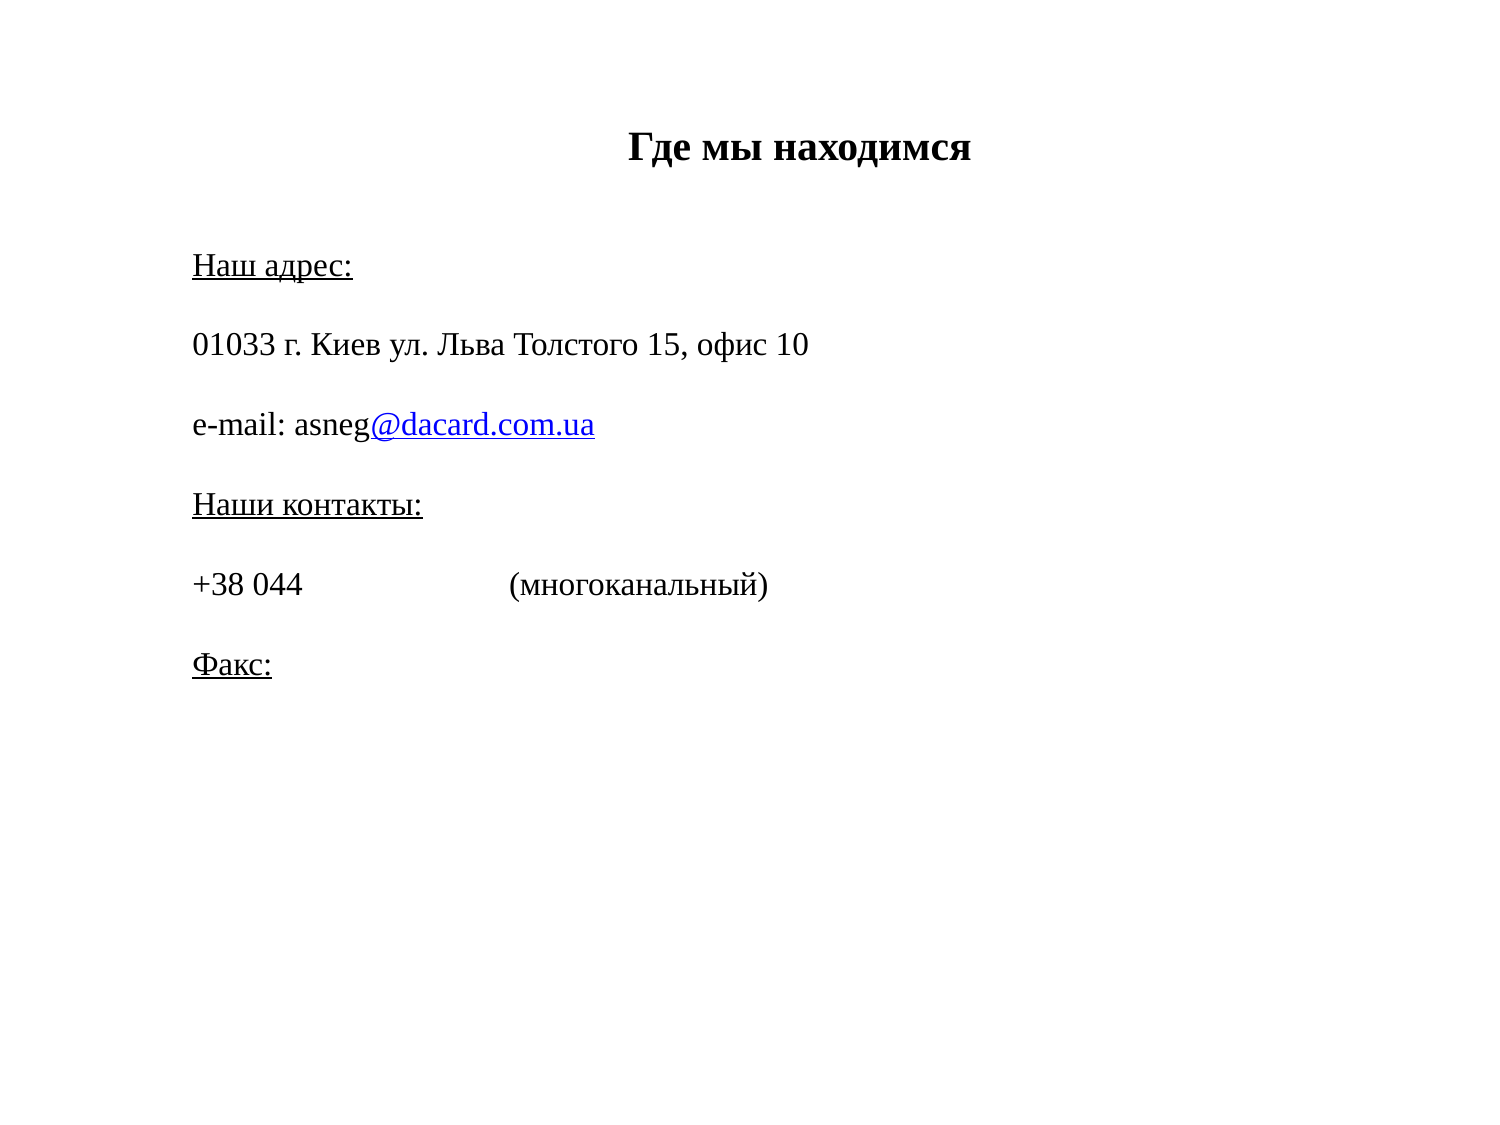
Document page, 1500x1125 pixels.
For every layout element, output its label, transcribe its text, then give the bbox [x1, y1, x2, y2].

text_box Где мы находимся [212, 75, 1388, 213]
text_box Наш адрес: 01033 г. Киев ул. Льва Толстого 15, офис 10 e-mail: asneg@dacard.com.ua Наши контакты: +38 044 (многоканальный) Факс: [177, 235, 1265, 948]
